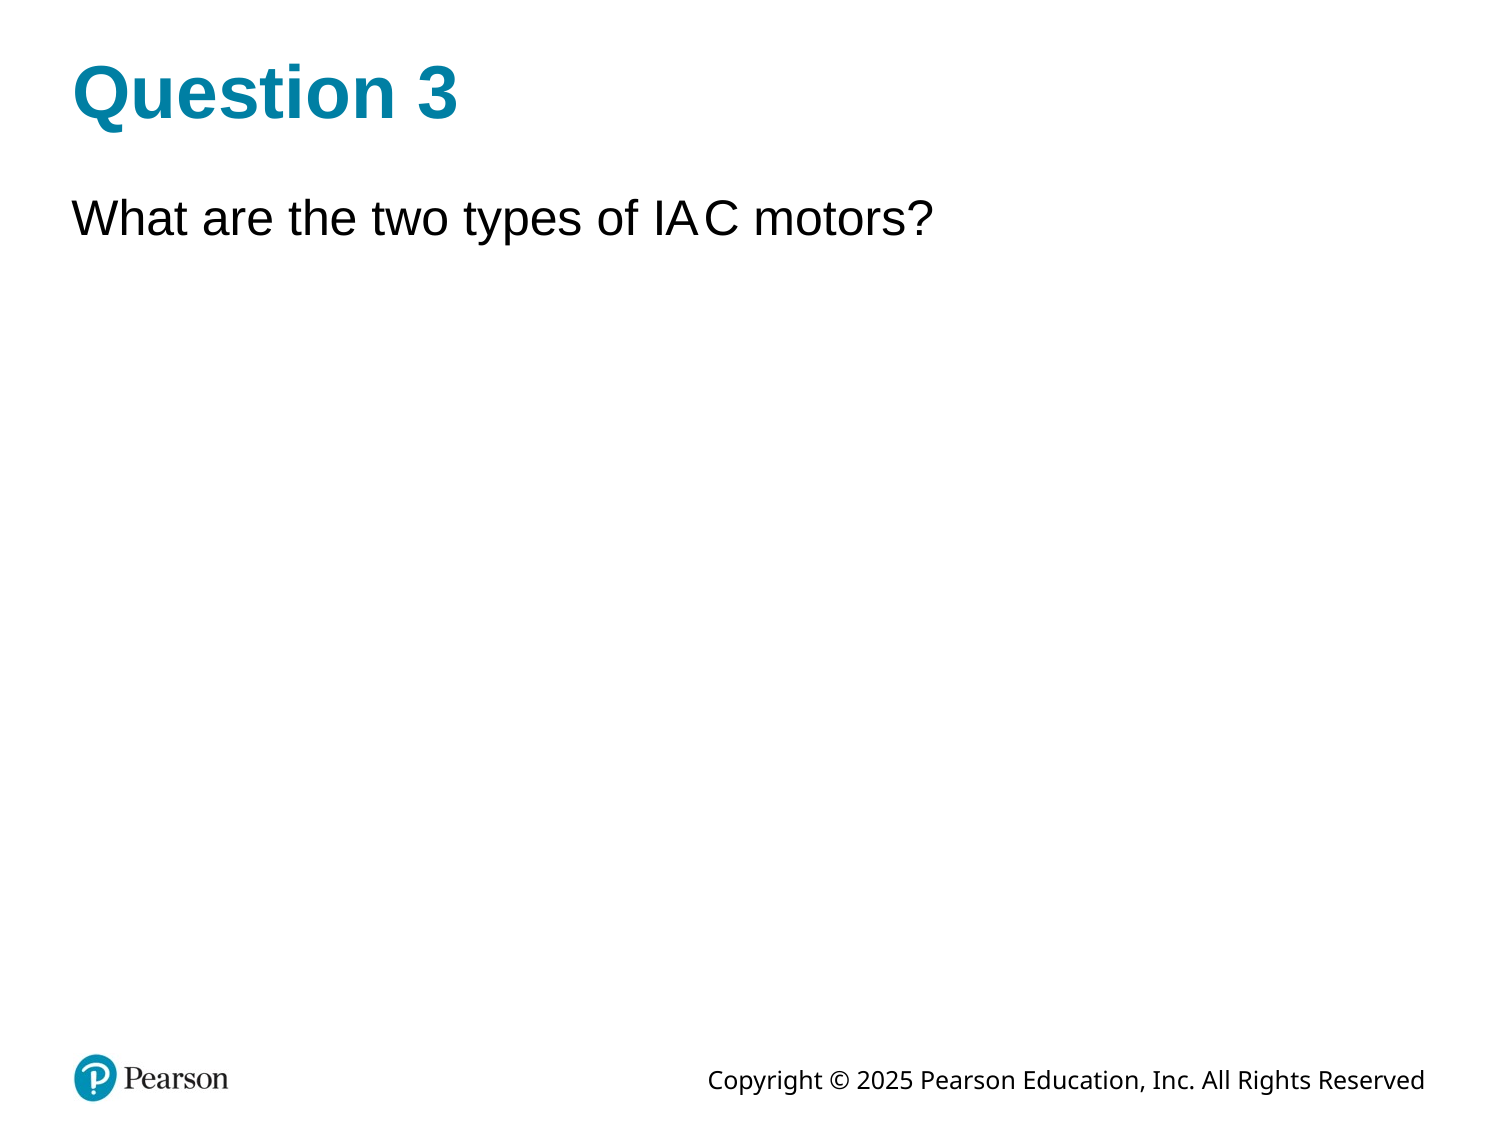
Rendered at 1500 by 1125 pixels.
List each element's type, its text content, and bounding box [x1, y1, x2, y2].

list What are the two types of I A C motors? [71, 0, 1430, 538]
picture [73, 1053, 229, 1104]
